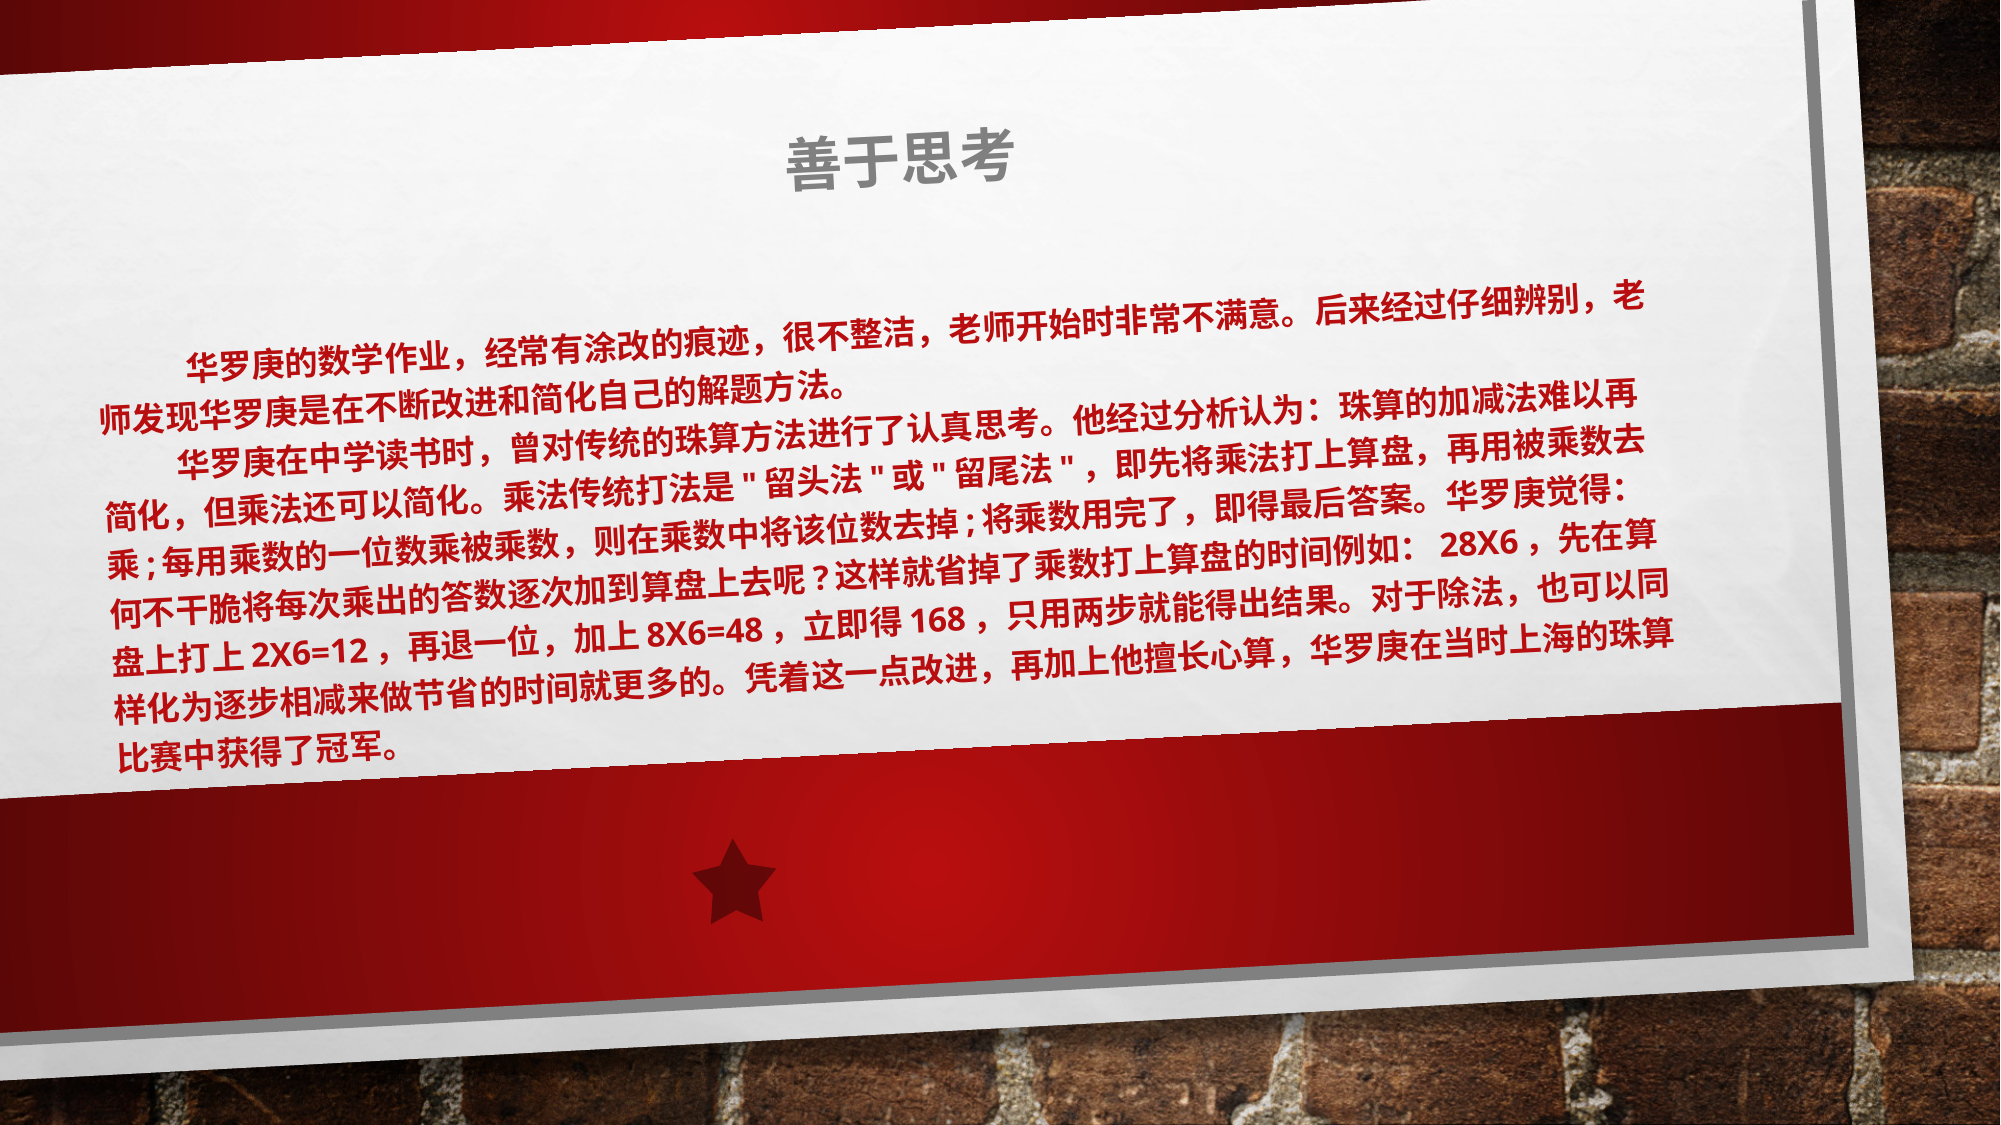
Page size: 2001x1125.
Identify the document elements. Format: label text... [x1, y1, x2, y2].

title 华罗庚的数学作业，经常有涂改的痕迹，很不整洁，老师开始时非常不满意。后来经过仔细辨别，老师发现华罗庚是在不断改进和简化自己的解题方法。 华罗庚在中学读书时，曾对传统的珠算方法进行了认真思考。他经过分析认为：珠算的加减法难以再简化，但乘法还可以简化。乘法传统打法是"留头法"或"留尾法"，即先将乘法打上算盘，再用被乘数去乘;每用乘数的一位数乘被乘数，则在乘数中将该位数去掉;将乘数用完了，即得最后答案。华罗庚觉得：何不干脆将每次乘出的答数逐次加到算盘上去呢?这样就省掉了乘数打上算盘的时间例如：28X6，先在算盘上打上2X6=12，再退一位，加上8X6=48，立即得168，只用两步就能得出结果。对于除法，也可以同样化为逐步相减来做节省的时间就更多的。凭着这一点改进，再加上他擅长心算，华罗庚在当时上海的珠算比赛中获得了冠军。 [79, 249, 1702, 787]
picture [0, 0, 2000, 1125]
subtitle 善于思考 [98, 59, 1702, 234]
